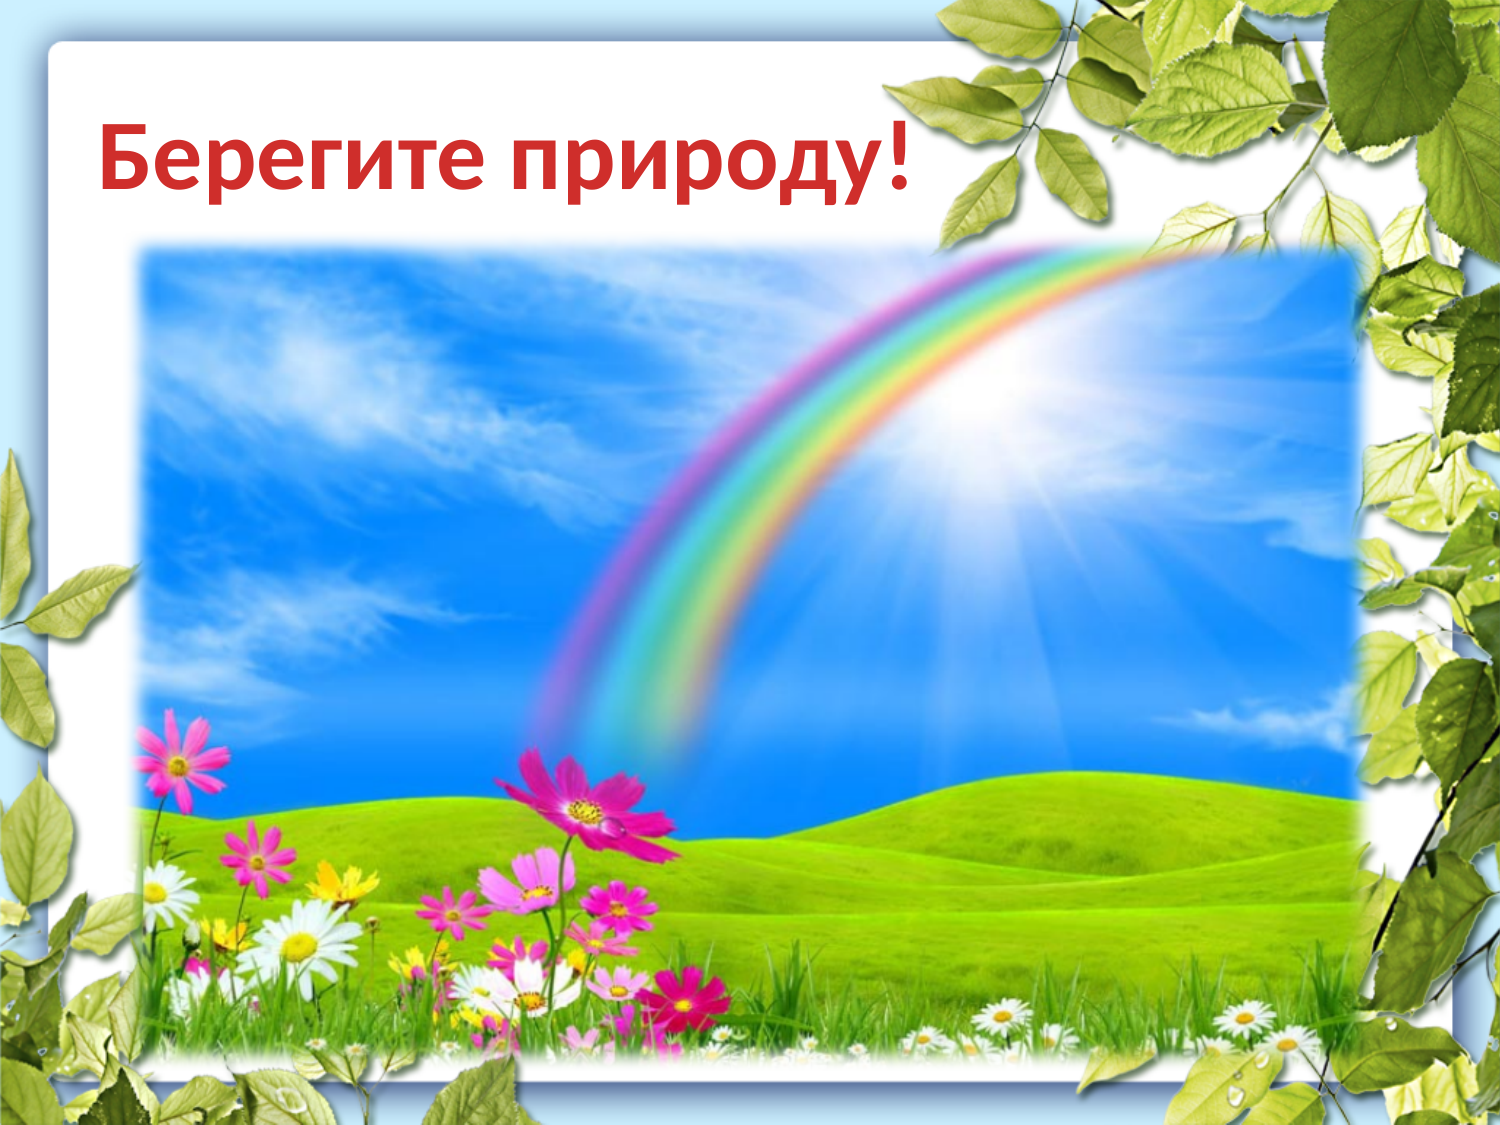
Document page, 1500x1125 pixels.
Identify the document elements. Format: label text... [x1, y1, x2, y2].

picture [0, 0, 1500, 1125]
title Берегите природу! [74, 66, 940, 233]
